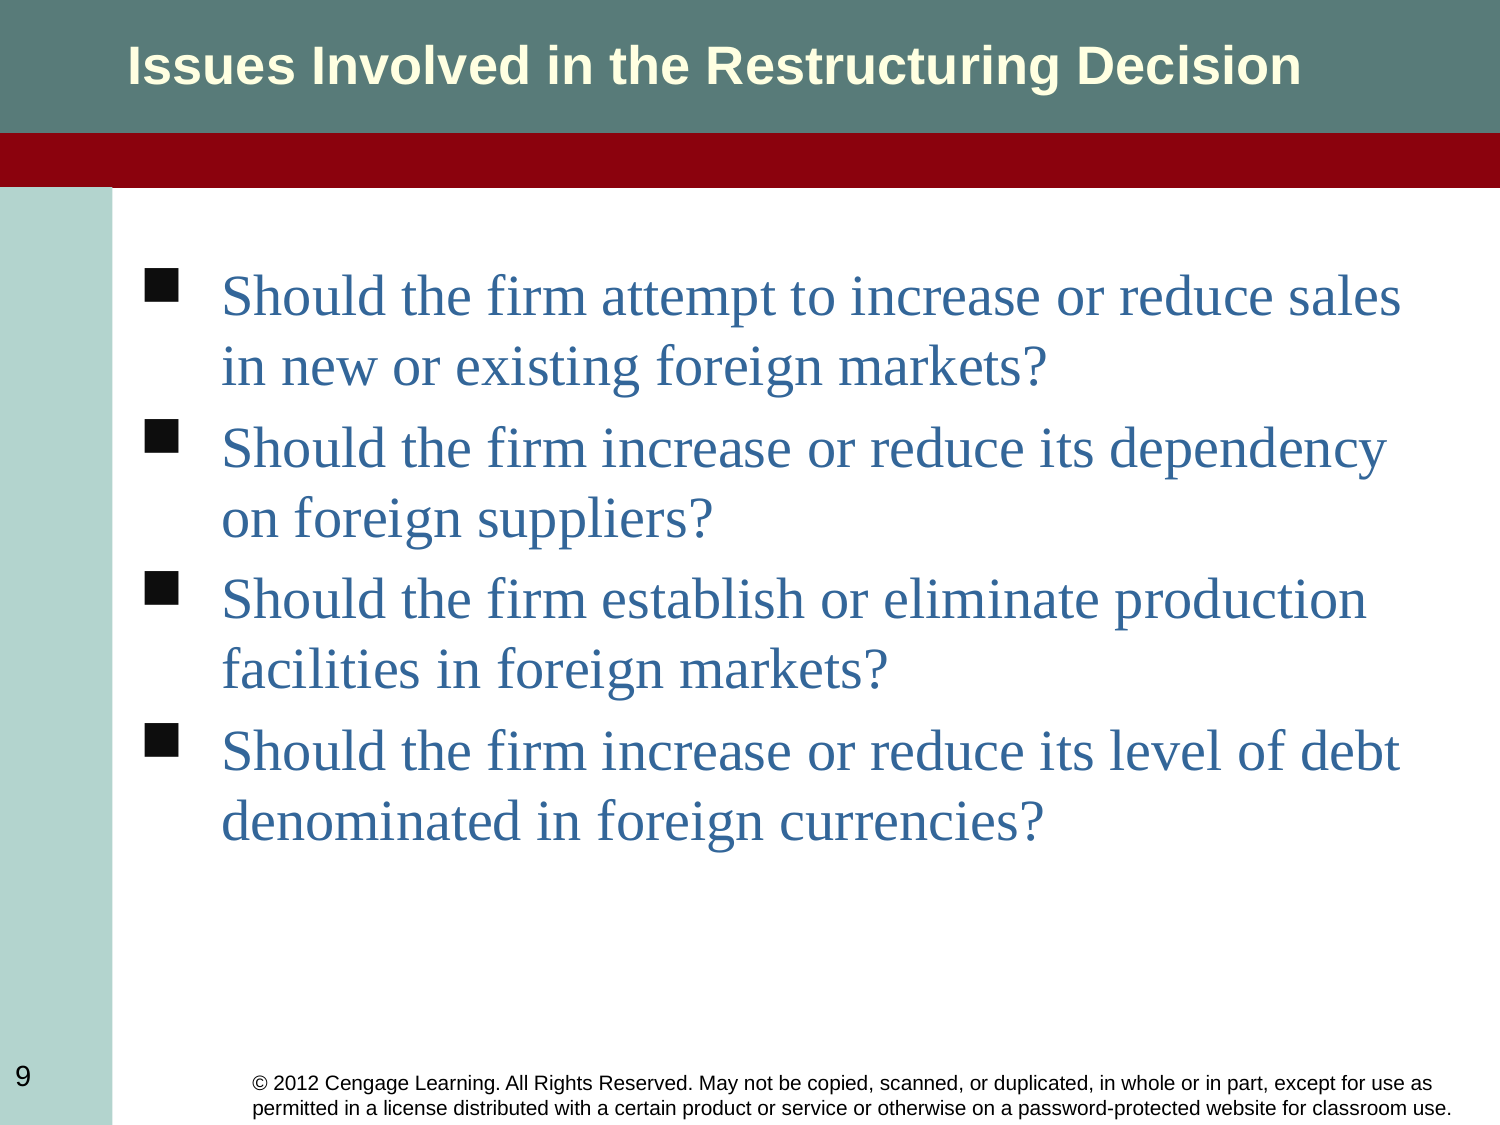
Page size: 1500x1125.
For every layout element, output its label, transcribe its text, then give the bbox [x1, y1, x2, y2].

picture [0, 0, 1500, 1050]
title Issues Involved in the Restructuring Decision [112, 0, 1475, 125]
slide_number 9 [0, 1050, 113, 1125]
list Should the firm attempt to increase or reduce sales in new or existing foreign markets? Should the firm increase or reduce its dependency on foreign suppliers? Should the firm establish or eliminate production facilities in foreign markets? Should the firm increase or reduce its level of debt denominated in foreign currencies? [125, 249, 1450, 1013]
